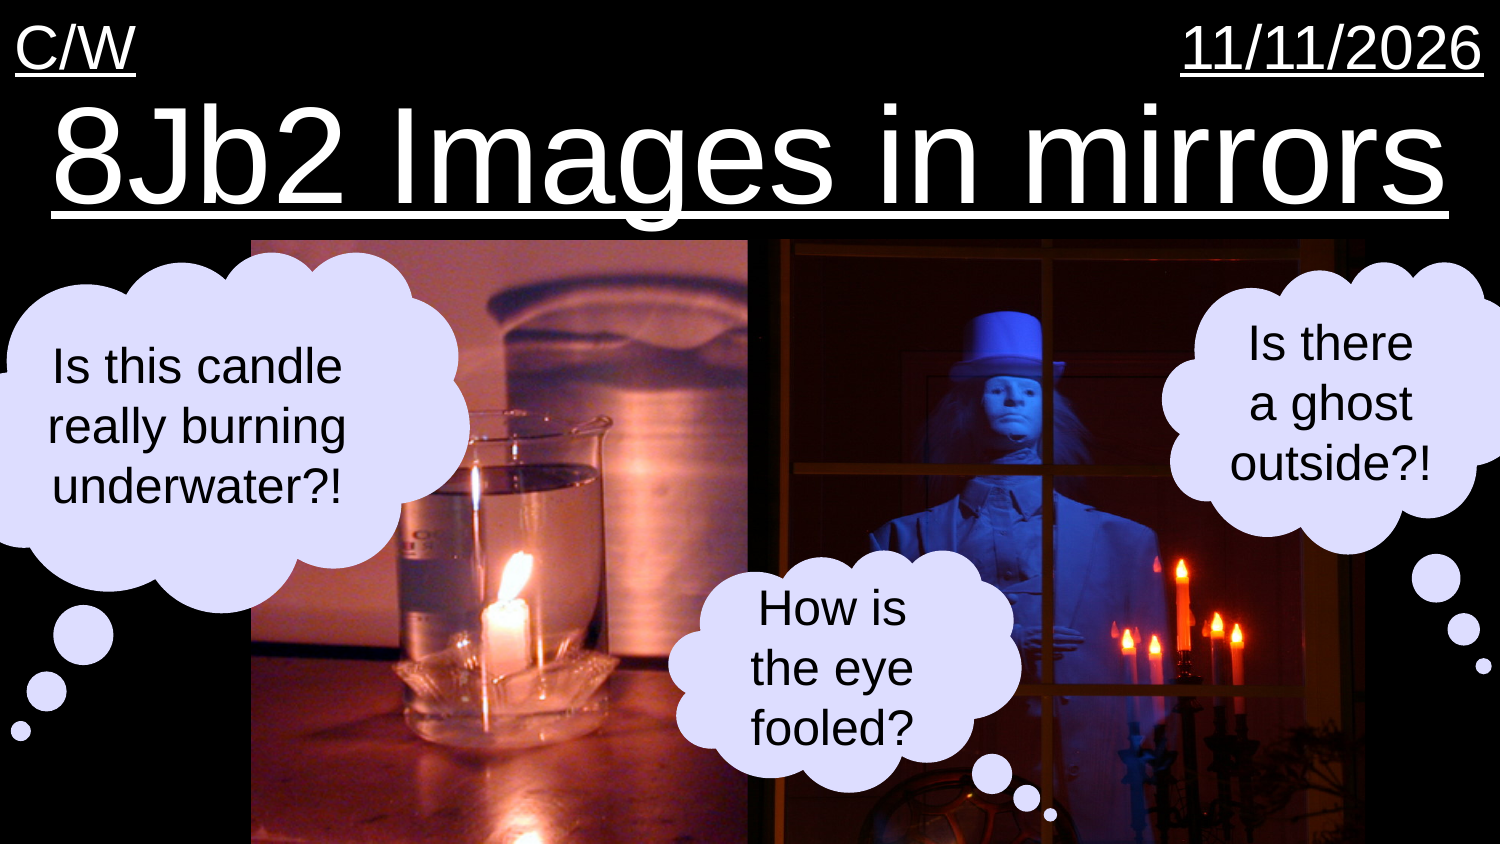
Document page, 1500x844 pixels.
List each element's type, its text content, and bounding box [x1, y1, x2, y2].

text_box 8Jb2 Images in mirrors [0, 113, 1500, 184]
picture [251, 239, 1366, 844]
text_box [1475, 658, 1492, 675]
text_box Is this candle really burning underwater?! [26, 671, 67, 712]
text_box Is this candle really burning underwater?! [53, 604, 114, 666]
text_box Is there a ghost outside?! [1371, 262, 1500, 550]
text_box C/W [0, 0, 184, 90]
text_box Is there a ghost outside?! [1447, 613, 1480, 646]
text_box Is there a ghost outside?! [1411, 553, 1461, 603]
text_box 02/10/2018 [1148, 0, 1499, 90]
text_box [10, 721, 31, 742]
text_box Is this candle really burning underwater?! [0, 259, 246, 614]
